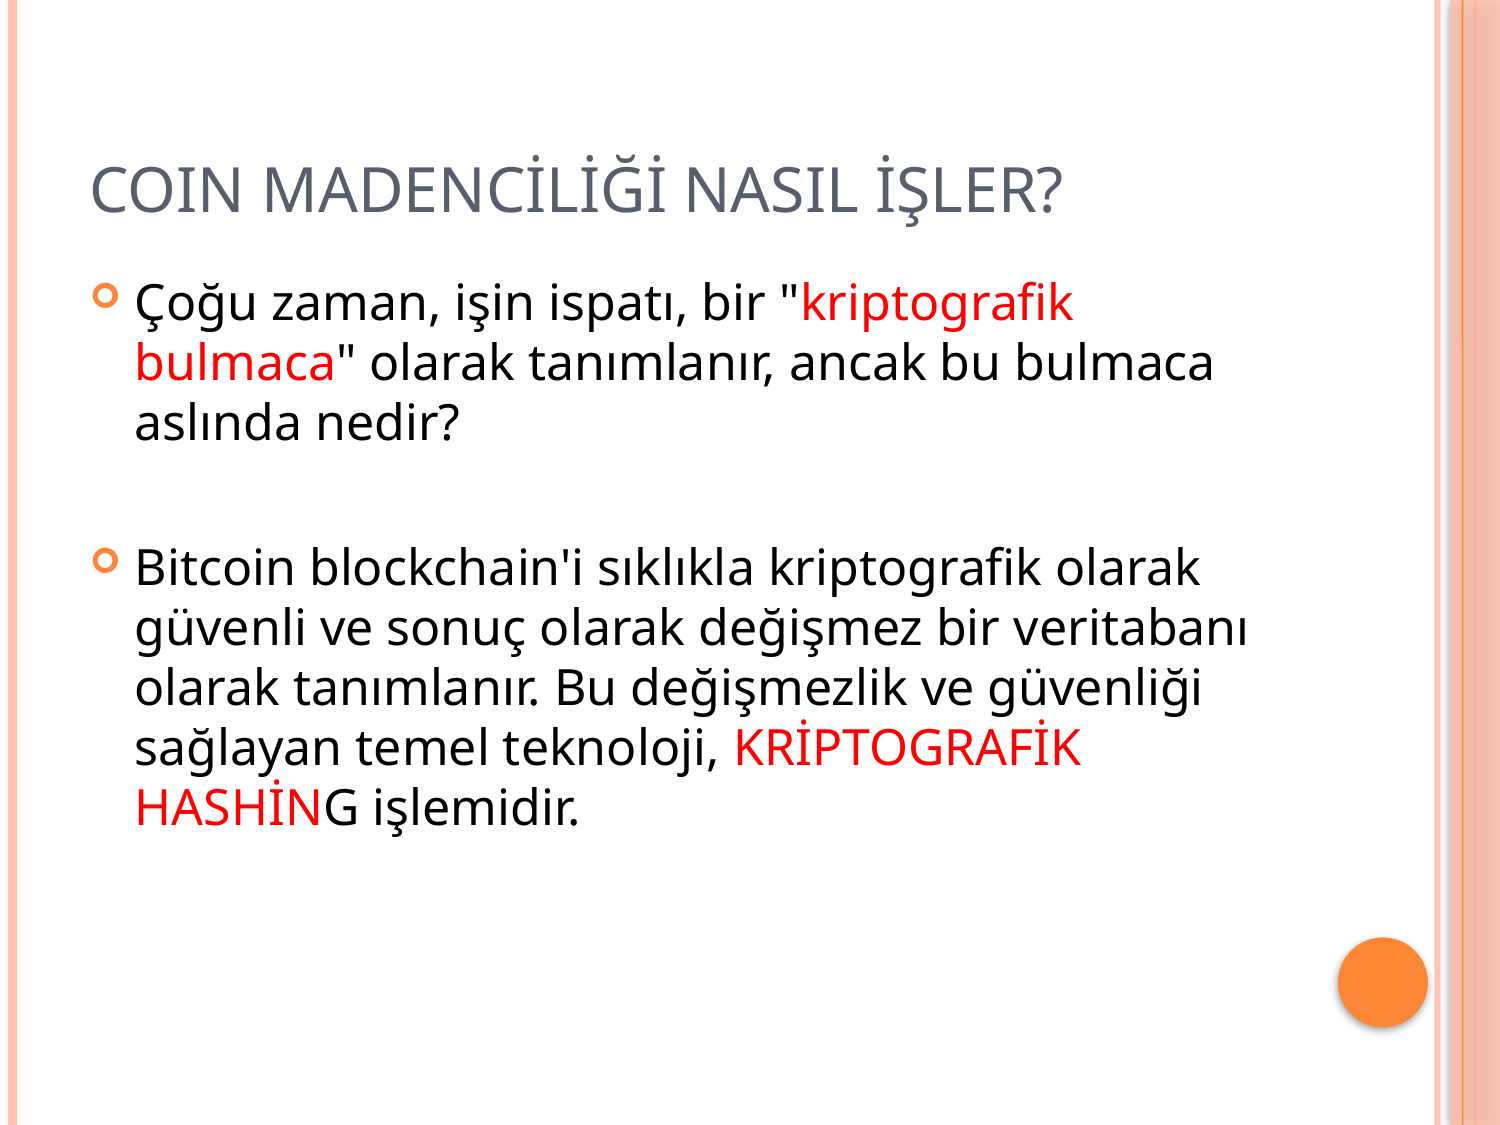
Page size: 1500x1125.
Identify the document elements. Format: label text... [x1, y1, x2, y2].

title COIN MADENCİLİĞİ NASIL İŞLER? [75, 45, 1300, 233]
list Çoğu zaman, işin ispatı, bir "kriptografik bulmaca" olarak tanımlanır, ancak bu bulmaca aslında nedir? Bitcoin blockchain'i sıklıkla kriptografik olarak güvenli ve sonuç olarak değişmez bir veritabanı olarak tanımlanır. Bu değişmezlik ve güvenliği sağlayan temel teknoloji, KRİPTOGRAFİK HASHİNG işlemidir. [75, 262, 1300, 1062]
